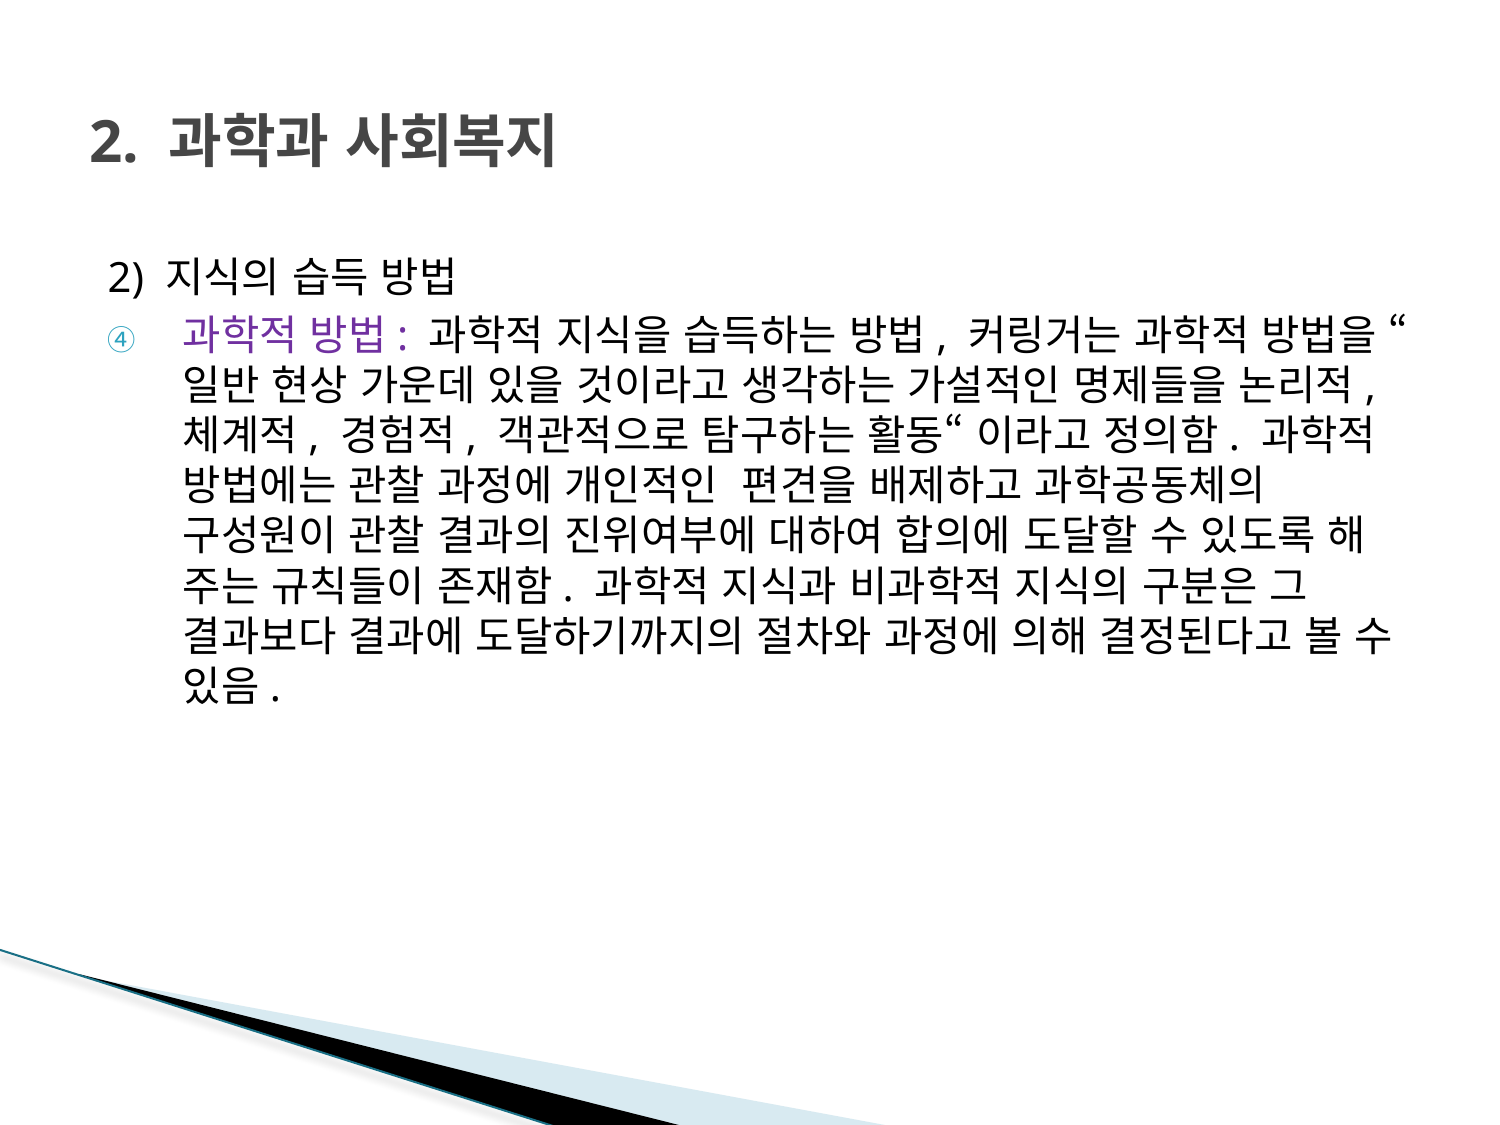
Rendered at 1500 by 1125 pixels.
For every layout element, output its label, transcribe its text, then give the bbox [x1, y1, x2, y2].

title 2. 과학과 사회복지 [75, 45, 1425, 233]
list 2) 지식의 습득 방법 과학적 방법: 과학적 지식을 습득하는 방법, 커링거는 과학적 방법을 “ 일반 현상 가운데 있을 것이라고 생각하는 가설적인 명제들을 논리적, 체계적, 경험적, 객관적으로 탐구하는 활동“ 이라고 정의함. 과학적 방법에는 관찰 과정에 개인적인 편견을 배제하고 과학공동체의 구성원이 관찰 결과의 진위여부에 대하여 합의에 도달할 수 있도록 해 주는 규칙들이 존재함. 과학적 지식과 비과학적 지식의 구분은 그 결과보다 결과에 도달하기까지의 절차와 과정에 의해 결정된다고 볼 수 있음. [75, 243, 1425, 986]
